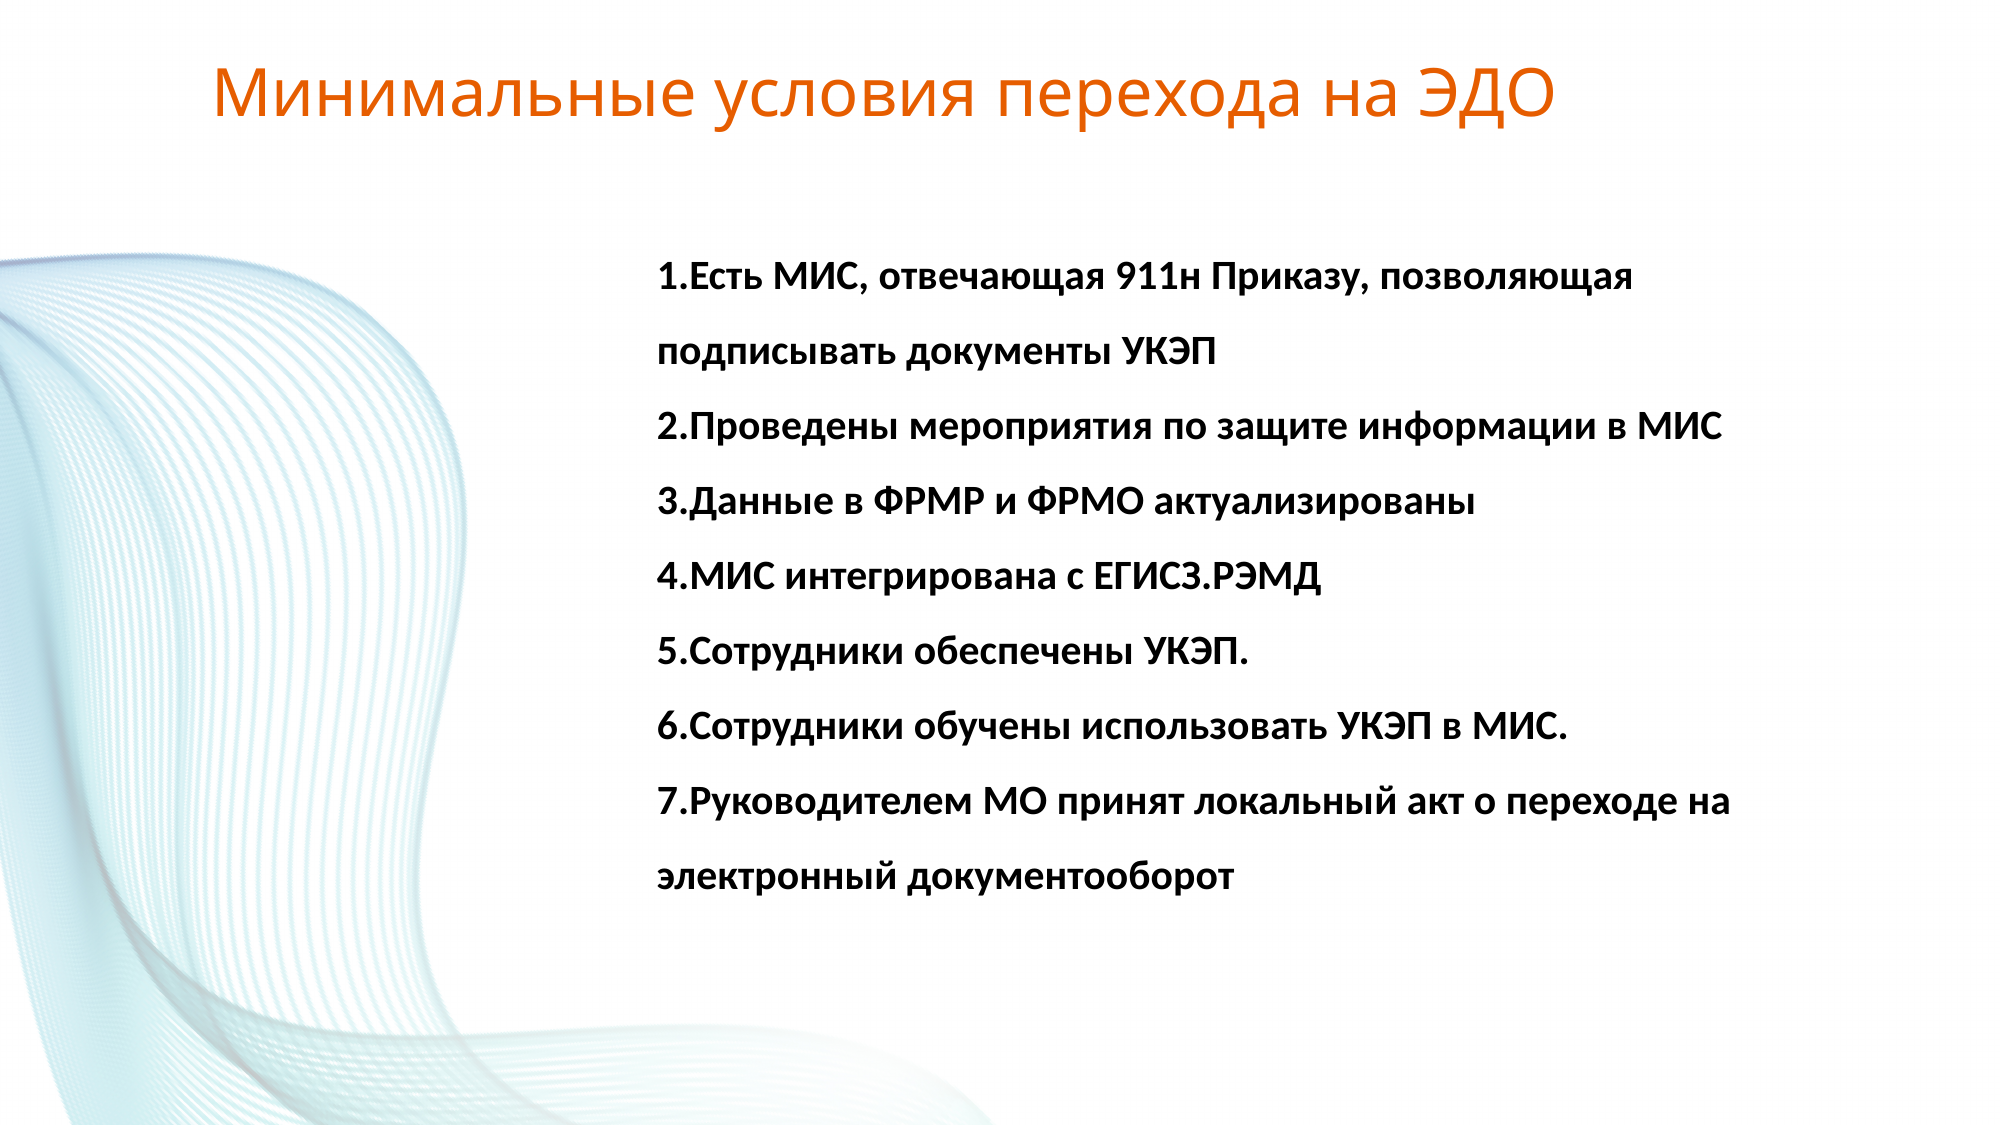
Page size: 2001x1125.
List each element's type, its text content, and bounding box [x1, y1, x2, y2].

picture [0, 0, 2001, 1125]
text_box Минимальные условия перехода на ЭДО [196, 42, 1574, 137]
text_box 1.Есть МИС, отвечающая 911н Приказу, позволяющая подписывать документы УКЭП 2.Проведены мероприятия по защите информации в МИС 3.Данные в ФРМР и ФРМО актуализированы 4.МИС интегрирована с ЕГИСЗ.РЭМД 5.Сотрудники обеспечены УКЭП. 6.Сотрудники обучены использовать УКЭП в МИС. 7.Руководителем МО принят локальный акт о переходе на электронный документооборот [642, 215, 1837, 906]
